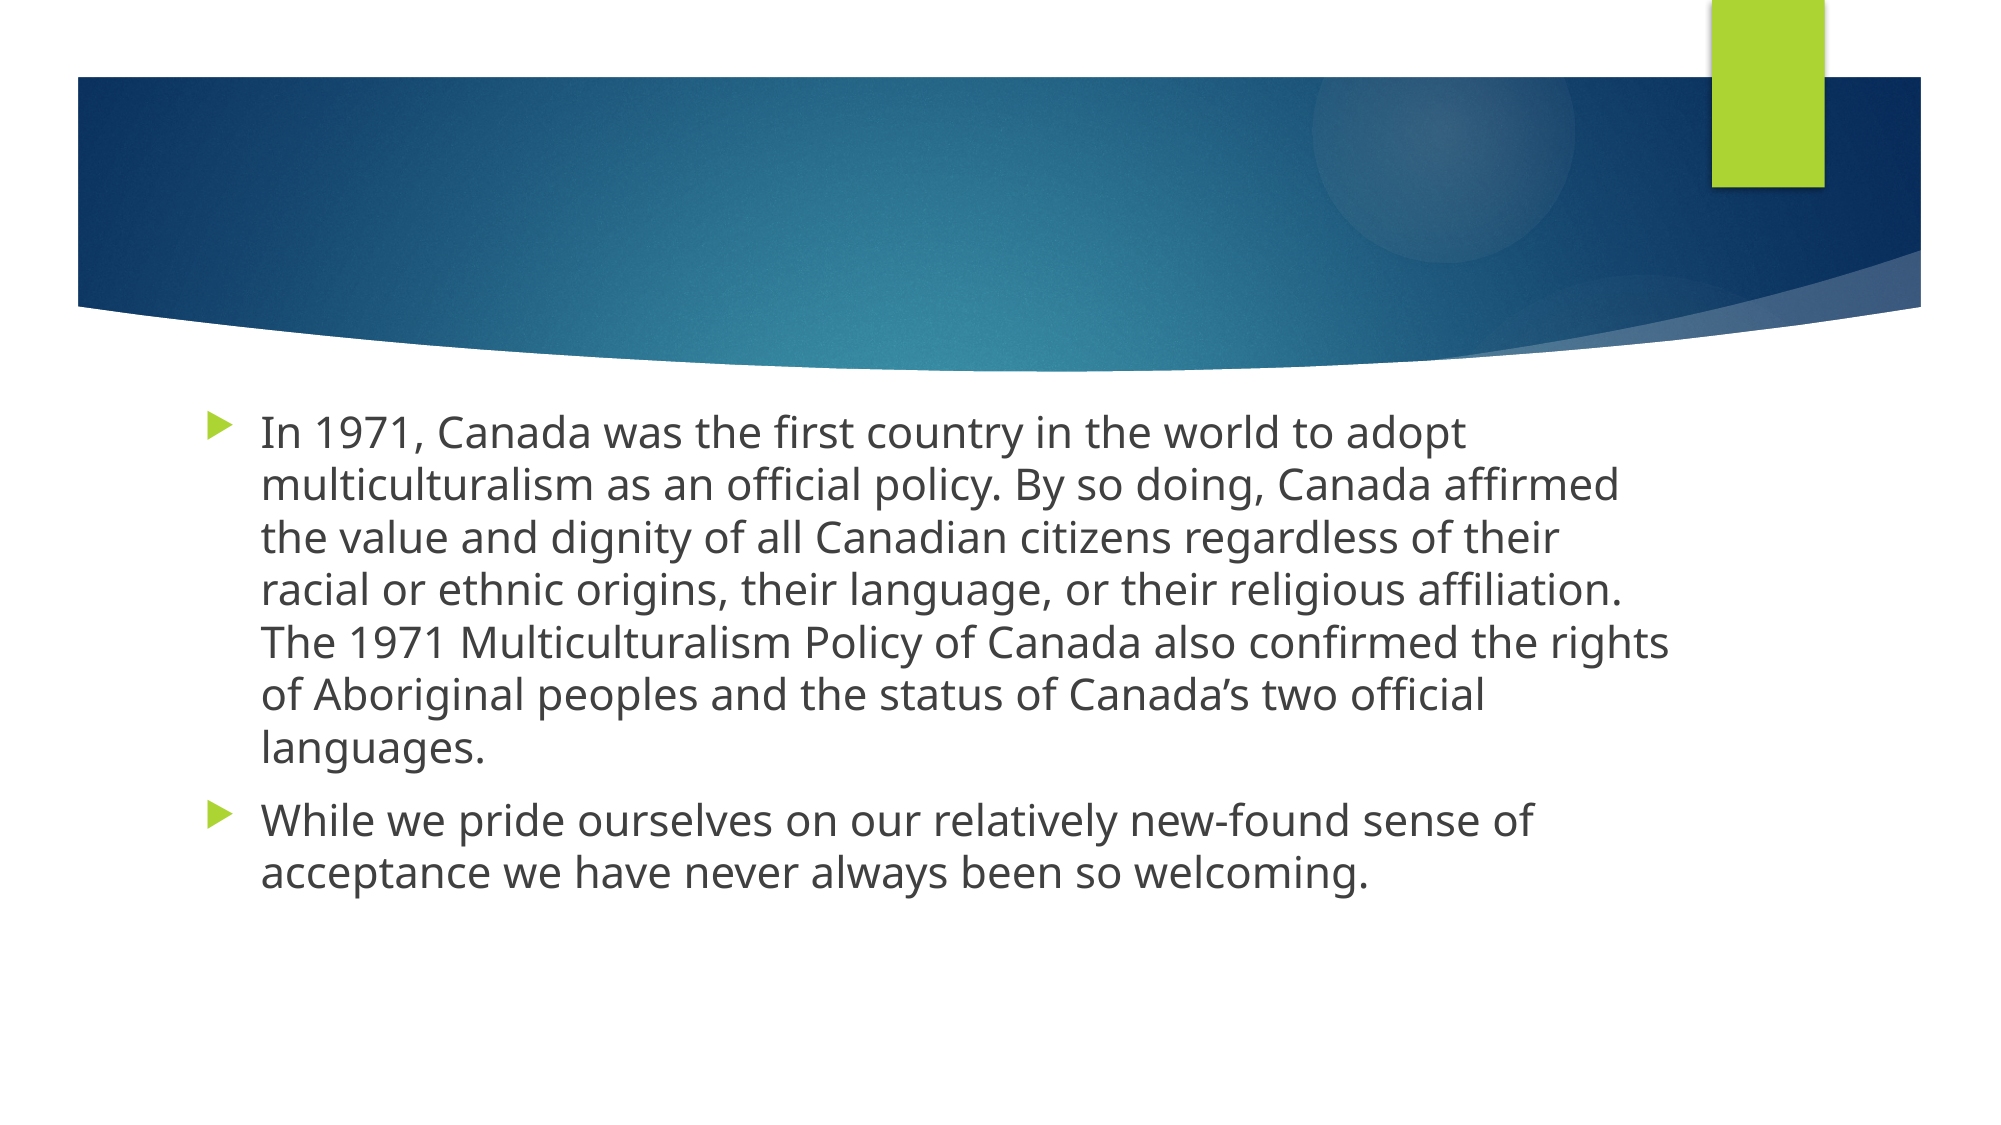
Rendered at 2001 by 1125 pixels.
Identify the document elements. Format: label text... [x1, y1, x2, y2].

list In 1971, Canada was the first country in the world to adopt multiculturalism as an official policy. By so doing, Canada affirmed the value and dignity of all Canadian citizens regardless of their racial or ethnic origins, their language, or their religious affiliation. The 1971 Multiculturalism Policy of Canada also confirmed the rights of Aboriginal peoples and the status of Canada’s two official languages. While we pride ourselves on our relatively new-found sense of acceptance we have never always been so welcoming. [189, 396, 1691, 1038]
